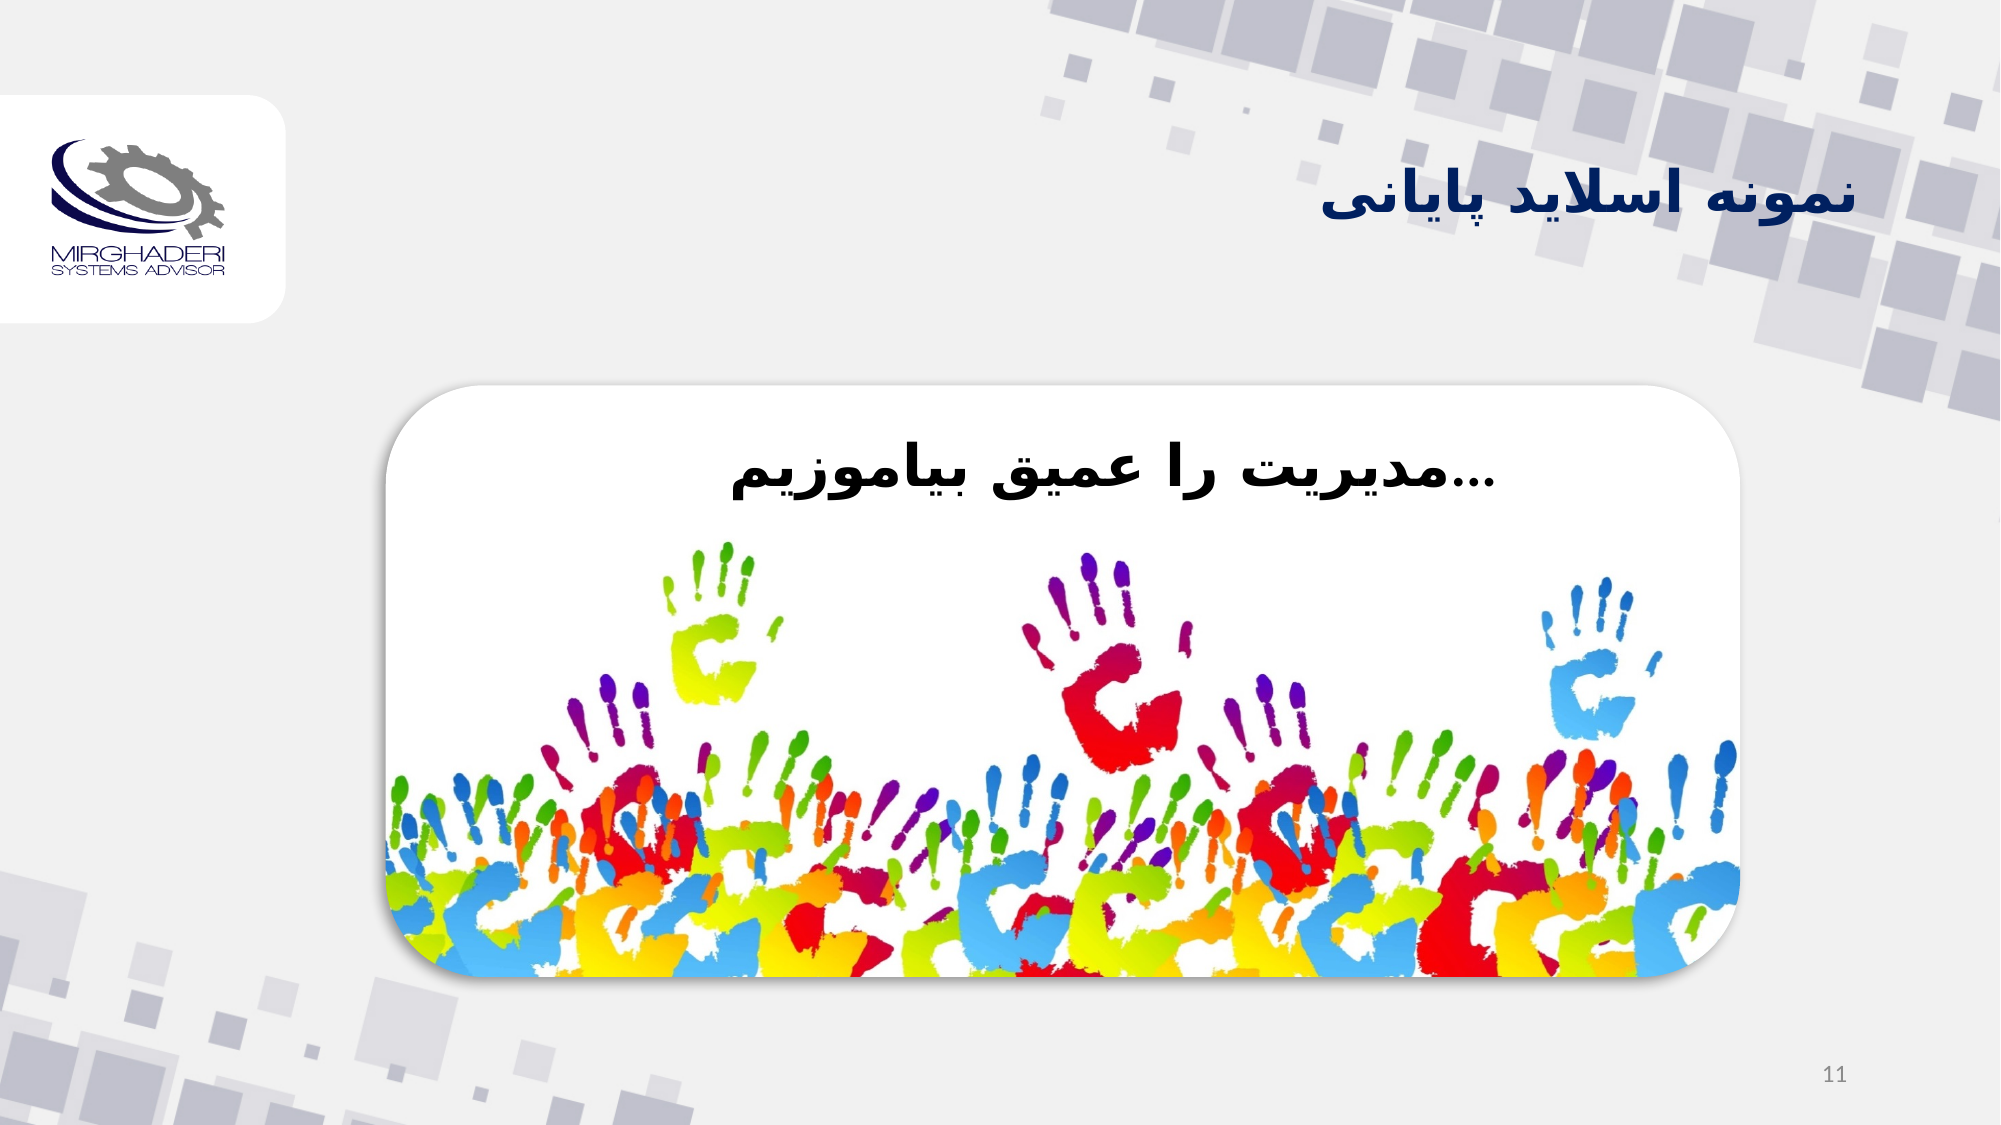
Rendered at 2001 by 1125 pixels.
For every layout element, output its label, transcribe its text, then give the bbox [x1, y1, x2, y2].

picture [0, 0, 2001, 1125]
title نمونه اسلاید پایانی [362, 137, 1875, 310]
slide_number 11 [1412, 1042, 1863, 1103]
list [385, 385, 1741, 977]
picture [33, 103, 242, 313]
